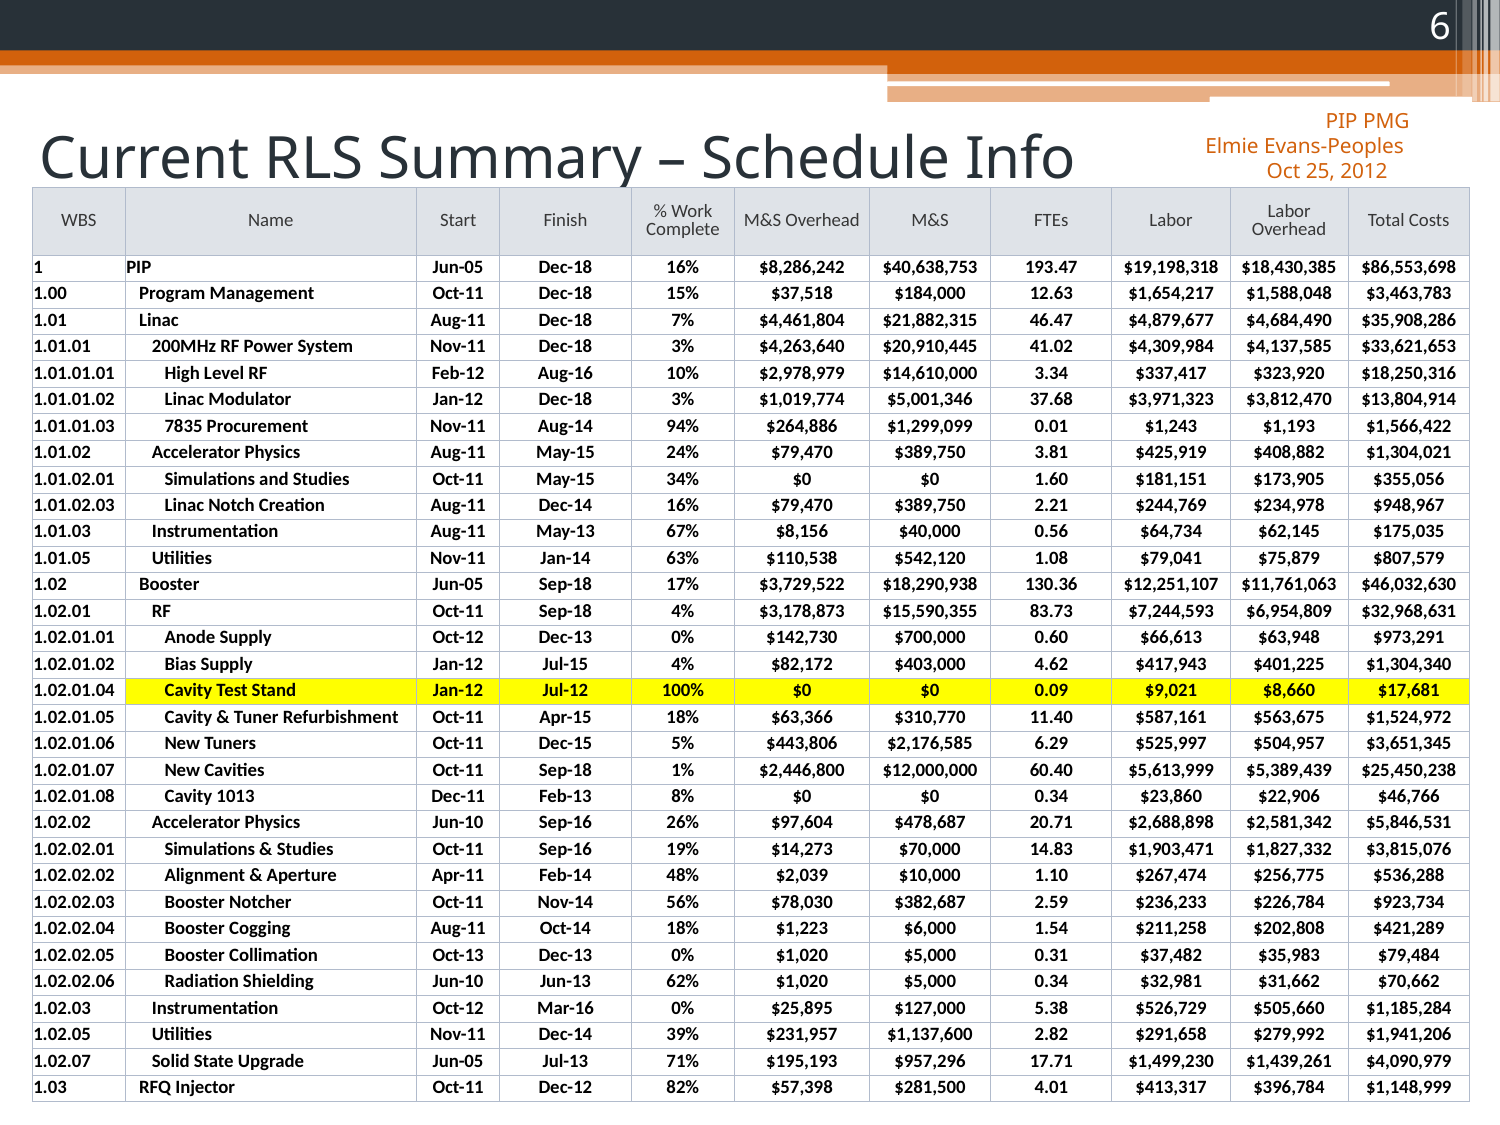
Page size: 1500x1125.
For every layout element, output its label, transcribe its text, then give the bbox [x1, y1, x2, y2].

table_cell $3,812,470 [1231, 388, 1348, 413]
table_cell $79,484 [1349, 943, 1469, 969]
table_cell $4,090,979 [1349, 1049, 1469, 1075]
table_cell Oct-11 [417, 838, 499, 863]
table_cell Oct-11 [417, 600, 499, 625]
table_cell 1.02.01 [33, 600, 125, 625]
table_cell $1,243 [1112, 414, 1230, 440]
table_cell 83.73 [991, 600, 1111, 625]
table_cell 12.63 [991, 282, 1111, 308]
table_cell Linac [126, 309, 416, 334]
table_cell 1.01.03 [33, 520, 125, 546]
table_cell 1.01.01.02 [33, 388, 125, 413]
table_cell PIP [126, 256, 416, 281]
table_cell Oct-14 [500, 917, 631, 942]
table_header % Work Complete [632, 188, 734, 255]
table_cell $256,775 [1231, 864, 1348, 890]
table_cell $0 [735, 785, 869, 810]
table_cell $195,193 [735, 1049, 869, 1075]
table_cell Program Management [126, 282, 416, 308]
table_cell 100% [632, 679, 734, 704]
table_cell 20.71 [991, 811, 1111, 837]
table_cell Mar-16 [500, 996, 631, 1022]
table_cell 0% [632, 626, 734, 651]
table_cell $3,729,522 [735, 573, 869, 599]
table_cell $2,176,585 [870, 732, 990, 757]
table_cell 3.81 [991, 441, 1111, 466]
table_cell 63% [632, 547, 734, 572]
table_cell $244,769 [1112, 494, 1230, 519]
table_cell $184,000 [870, 282, 990, 308]
table_cell 4.62 [991, 652, 1111, 678]
table_cell $3,463,783 [1349, 282, 1469, 308]
table_cell $226,784 [1231, 891, 1348, 916]
table_cell $20,910,445 [870, 335, 990, 360]
table_cell Dec-18 [500, 388, 631, 413]
table_cell $2,688,898 [1112, 811, 1230, 837]
table_cell Oct-11 [417, 891, 499, 916]
table_cell $281,500 [870, 1076, 990, 1101]
table_cell $70,662 [1349, 970, 1469, 995]
table_cell $563,675 [1231, 705, 1348, 731]
table_cell 10% [632, 361, 734, 387]
table_cell $9,021 [1112, 679, 1230, 704]
table_cell $0 [870, 467, 990, 493]
table_cell Simulations & Studies [126, 838, 416, 863]
table_cell $401,225 [1231, 652, 1348, 678]
table_cell $3,651,345 [1349, 732, 1469, 757]
table_cell $18,430,385 [1231, 256, 1348, 281]
table_cell Nov-11 [417, 547, 499, 572]
table_cell 0.09 [991, 679, 1111, 704]
table_cell Sep-16 [500, 838, 631, 863]
table_cell 41.02 [991, 335, 1111, 360]
table_cell $35,908,286 [1349, 309, 1469, 334]
table_cell $323,920 [1231, 361, 1348, 387]
table_cell 1.02.02 [33, 811, 125, 837]
table_cell $46,766 [1349, 785, 1469, 810]
table_cell 67% [632, 520, 734, 546]
table_cell $75,879 [1231, 547, 1348, 572]
table_cell $4,137,585 [1231, 335, 1348, 360]
table_cell $973,291 [1349, 626, 1469, 651]
table_cell Booster Collimation [126, 943, 416, 969]
table_cell $37,518 [735, 282, 869, 308]
title Current RLS Summary – Schedule Info [24, 112, 1376, 288]
table_cell $382,687 [870, 891, 990, 916]
table_cell $587,161 [1112, 705, 1230, 731]
table_cell $525,997 [1112, 732, 1230, 757]
table_cell $505,660 [1231, 996, 1348, 1022]
table_cell $1,499,230 [1112, 1049, 1230, 1075]
table_cell Oct-11 [417, 705, 499, 731]
table_cell $57,398 [735, 1076, 869, 1101]
table_cell $234,978 [1231, 494, 1348, 519]
table_cell $35,983 [1231, 943, 1348, 969]
table_cell Nov-11 [417, 1023, 499, 1048]
table_cell 1.02.07 [33, 1049, 125, 1075]
table_cell $32,968,631 [1349, 600, 1469, 625]
table_cell 5% [632, 732, 734, 757]
table_cell $267,474 [1112, 864, 1230, 890]
table_cell $1,304,340 [1349, 652, 1469, 678]
table_cell 56% [632, 891, 734, 916]
table_cell $33,621,653 [1349, 335, 1469, 360]
table_cell 1.02.01.01 [33, 626, 125, 651]
table_cell Booster Notcher [126, 891, 416, 916]
table_cell 1.01.01.01 [33, 361, 125, 387]
table_cell Jun-10 [417, 970, 499, 995]
table_cell $86,553,698 [1349, 256, 1469, 281]
table_cell $11,761,063 [1231, 573, 1348, 599]
table_cell $63,948 [1231, 626, 1348, 651]
table_cell $264,886 [735, 414, 869, 440]
table_cell $40,638,753 [870, 256, 990, 281]
table_cell 1.02.02.05 [33, 943, 125, 969]
table_cell $526,729 [1112, 996, 1230, 1022]
table_cell Oct-11 [417, 1076, 499, 1101]
table_cell Bias Supply [126, 652, 416, 678]
table_cell May-13 [500, 520, 631, 546]
table_cell 8% [632, 785, 734, 810]
table_cell $5,846,531 [1349, 811, 1469, 837]
table_cell $79,470 [735, 494, 869, 519]
table_cell Feb-12 [417, 361, 499, 387]
table_cell Oct-13 [417, 943, 499, 969]
table_cell 1.02.01.06 [33, 732, 125, 757]
table_cell 24% [632, 441, 734, 466]
table_cell $19,198,318 [1112, 256, 1230, 281]
table_cell $1,020 [735, 970, 869, 995]
table_cell $15,590,355 [870, 600, 990, 625]
table_cell 19% [632, 838, 734, 863]
table_cell Apr-11 [417, 864, 499, 890]
table_cell $2,039 [735, 864, 869, 890]
table_cell Apr-15 [500, 705, 631, 731]
table_cell 1.01.02.01 [33, 467, 125, 493]
table_cell $279,992 [1231, 1023, 1348, 1048]
table_cell 1.02.02.06 [33, 970, 125, 995]
table_cell $4,461,804 [735, 309, 869, 334]
table_cell Oct-12 [417, 626, 499, 651]
table_cell Dec-14 [500, 1023, 631, 1048]
table_cell 1.54 [991, 917, 1111, 942]
table_cell 1.02 [33, 573, 125, 599]
table_cell $1,185,284 [1349, 996, 1469, 1022]
table_cell 16% [632, 256, 734, 281]
table_cell $0 [870, 785, 990, 810]
table_cell $14,273 [735, 838, 869, 863]
table_cell Jan-14 [500, 547, 631, 572]
table_cell Feb-14 [500, 864, 631, 890]
table_cell 4.01 [991, 1076, 1111, 1101]
table_cell 3.34 [991, 361, 1111, 387]
table_header Total Costs [1349, 188, 1469, 255]
table_cell Oct-11 [417, 758, 499, 784]
table_cell RF [126, 600, 416, 625]
table_cell Aug-11 [417, 309, 499, 334]
table_cell 34% [632, 467, 734, 493]
table_cell 1.02.01.02 [33, 652, 125, 678]
table_cell $82,172 [735, 652, 869, 678]
table_cell 1.02.03 [33, 996, 125, 1022]
table_cell $1,137,600 [870, 1023, 990, 1048]
table_cell Aug-16 [500, 361, 631, 387]
table_cell 1.01 [33, 309, 125, 334]
table_cell $97,604 [735, 811, 869, 837]
table_cell $957,296 [870, 1049, 990, 1075]
table_cell $396,784 [1231, 1076, 1348, 1101]
table_cell $1,588,048 [1231, 282, 1348, 308]
table_cell 4% [632, 652, 734, 678]
table_cell $32,981 [1112, 970, 1230, 995]
table_header Start [417, 188, 499, 255]
table_cell $236,233 [1112, 891, 1230, 916]
table_cell $127,000 [870, 996, 990, 1022]
slide_number 6 [1340, 0, 1466, 61]
table_cell $337,417 [1112, 361, 1230, 387]
table_cell $5,000 [870, 943, 990, 969]
table_cell 6.29 [991, 732, 1111, 757]
table_cell $4,879,677 [1112, 309, 1230, 334]
table_cell Utilities [126, 1023, 416, 1048]
table_cell Sep-18 [500, 758, 631, 784]
table_cell Aug-14 [500, 414, 631, 440]
table_cell $1,827,332 [1231, 838, 1348, 863]
table_cell $46,032,630 [1349, 573, 1469, 599]
table_cell 1.10 [991, 864, 1111, 890]
table_cell $12,000,000 [870, 758, 990, 784]
table_cell New Tuners [126, 732, 416, 757]
table_cell 37.68 [991, 388, 1111, 413]
table_cell $478,687 [870, 811, 990, 837]
table_cell $78,030 [735, 891, 869, 916]
table_cell $70,000 [870, 838, 990, 863]
table_cell Utilities [126, 547, 416, 572]
table_cell Alignment & Aperture [126, 864, 416, 890]
table_cell $1,148,999 [1349, 1076, 1469, 1101]
table_cell Radiation Shielding [126, 970, 416, 995]
table_cell $175,035 [1349, 520, 1469, 546]
table_cell $948,967 [1349, 494, 1469, 519]
table_cell $700,000 [870, 626, 990, 651]
table_cell $8,156 [735, 520, 869, 546]
table_cell 4% [632, 600, 734, 625]
table_cell $807,579 [1349, 547, 1469, 572]
table_cell Jul-15 [500, 652, 631, 678]
table_cell Dec-18 [500, 309, 631, 334]
table_cell $291,658 [1112, 1023, 1230, 1048]
table_cell Dec-12 [500, 1076, 631, 1101]
table_cell $1,193 [1231, 414, 1348, 440]
table_cell 0% [632, 943, 734, 969]
table_cell $79,041 [1112, 547, 1230, 572]
table_cell Linac Notch Creation [126, 494, 416, 519]
table_cell $25,895 [735, 996, 869, 1022]
table_cell Instrumentation [126, 996, 416, 1022]
table_cell $12,251,107 [1112, 573, 1230, 599]
table_cell $6,000 [870, 917, 990, 942]
table_cell Jun-05 [417, 1049, 499, 1075]
table_cell $0 [870, 679, 990, 704]
table_cell Anode Supply [126, 626, 416, 651]
table_cell $23,860 [1112, 785, 1230, 810]
table_cell Dec-14 [500, 494, 631, 519]
table_header FTEs [991, 188, 1111, 255]
table_cell $8,286,242 [735, 256, 869, 281]
table_cell $403,000 [870, 652, 990, 678]
table_cell Oct-12 [417, 996, 499, 1022]
table_cell Booster [126, 573, 416, 599]
table_cell 18% [632, 917, 734, 942]
table_cell Nov-11 [417, 414, 499, 440]
table_cell 1.02.02.04 [33, 917, 125, 942]
table_cell $64,734 [1112, 520, 1230, 546]
table_cell $389,750 [870, 441, 990, 466]
table_cell Dec-13 [500, 943, 631, 969]
table_cell $5,000 [870, 970, 990, 995]
table_cell $408,882 [1231, 441, 1348, 466]
table_header Name [126, 188, 416, 255]
table_cell Jun-05 [417, 573, 499, 599]
table_cell 18% [632, 705, 734, 731]
table_cell 193.47 [991, 256, 1111, 281]
table_cell Dec-18 [500, 282, 631, 308]
table_cell Sep-16 [500, 811, 631, 837]
table_cell May-15 [500, 441, 631, 466]
table_cell $79,470 [735, 441, 869, 466]
table_cell 2.21 [991, 494, 1111, 519]
table_cell $1,304,021 [1349, 441, 1469, 466]
table_cell $2,446,800 [735, 758, 869, 784]
table_cell $142,730 [735, 626, 869, 651]
table_cell $211,258 [1112, 917, 1230, 942]
table_cell Jun-10 [417, 811, 499, 837]
table_cell 16% [632, 494, 734, 519]
table_cell $5,613,999 [1112, 758, 1230, 784]
table_header Labor Overhead [1231, 188, 1348, 255]
table_cell Linac Modulator [126, 388, 416, 413]
table_cell Dec-13 [500, 626, 631, 651]
table_cell $21,882,315 [870, 309, 990, 334]
table_header M&S Overhead [735, 188, 869, 255]
table_cell $202,808 [1231, 917, 1348, 942]
table_cell 1.02.01.08 [33, 785, 125, 810]
table_cell Aug-11 [417, 917, 499, 942]
table_cell $1,903,471 [1112, 838, 1230, 863]
table_cell 1.01.02.03 [33, 494, 125, 519]
table_cell $355,056 [1349, 467, 1469, 493]
table_cell $1,020 [735, 943, 869, 969]
table_cell Instrumentation [126, 520, 416, 546]
table_cell 39% [632, 1023, 734, 1048]
table_cell Booster Cogging [126, 917, 416, 942]
table_cell 48% [632, 864, 734, 890]
table_cell 1.02.01.05 [33, 705, 125, 731]
table_cell Aug-11 [417, 494, 499, 519]
table_cell $10,000 [870, 864, 990, 890]
table_cell 17.71 [991, 1049, 1111, 1075]
table_cell $542,120 [870, 547, 990, 572]
table_cell RFQ Injector [126, 1076, 416, 1101]
table_cell 1 [33, 256, 125, 281]
table_cell Jan-12 [417, 652, 499, 678]
table_cell $62,145 [1231, 520, 1348, 546]
table_cell 1.01.05 [33, 547, 125, 572]
table_cell Jun-13 [500, 970, 631, 995]
table_cell 1.01.01 [33, 335, 125, 360]
table_cell Jun-05 [417, 256, 499, 281]
table_cell $231,957 [735, 1023, 869, 1048]
table_cell Cavity & Tuner Refurbishment [126, 705, 416, 731]
table_cell $310,770 [870, 705, 990, 731]
table_cell 2.82 [991, 1023, 1111, 1048]
table_cell $173,905 [1231, 467, 1348, 493]
table_cell Jul-13 [500, 1049, 631, 1075]
table_cell 1.02.02.03 [33, 891, 125, 916]
table_cell 94% [632, 414, 734, 440]
table_cell $17,681 [1349, 679, 1469, 704]
table_cell $5,389,439 [1231, 758, 1348, 784]
table_cell 3% [632, 335, 734, 360]
table_cell 62% [632, 970, 734, 995]
table_cell $2,581,342 [1231, 811, 1348, 837]
table_cell $417,943 [1112, 652, 1230, 678]
table_cell 82% [632, 1076, 734, 1101]
table_cell $443,806 [735, 732, 869, 757]
table_cell 1.60 [991, 467, 1111, 493]
table_cell $25,450,238 [1349, 758, 1469, 784]
table_cell Feb-13 [500, 785, 631, 810]
table_cell 1.00 [33, 282, 125, 308]
table_cell 60.40 [991, 758, 1111, 784]
table_cell 17% [632, 573, 734, 599]
table_cell 1.02.02.01 [33, 838, 125, 863]
table_cell $66,613 [1112, 626, 1230, 651]
table_cell 46.47 [991, 309, 1111, 334]
table_cell $923,734 [1349, 891, 1469, 916]
table_cell 0% [632, 996, 734, 1022]
table_cell 1.02.02.02 [33, 864, 125, 890]
table_header Finish [500, 188, 631, 255]
table_cell Cavity Test Stand [126, 679, 416, 704]
table_cell 1.02.05 [33, 1023, 125, 1048]
table_cell $1,223 [735, 917, 869, 942]
table_cell $1,524,972 [1349, 705, 1469, 731]
table_header M&S [870, 188, 990, 255]
table_cell $413,317 [1112, 1076, 1230, 1101]
table_cell Nov-14 [500, 891, 631, 916]
table_cell 1.01.02 [33, 441, 125, 466]
table_cell $18,290,938 [870, 573, 990, 599]
table_cell Dec-18 [500, 256, 631, 281]
table_cell Oct-11 [417, 282, 499, 308]
table_cell $1,299,099 [870, 414, 990, 440]
table_cell 26% [632, 811, 734, 837]
table_header Labor [1112, 188, 1230, 255]
table_cell 200MHz RF Power System [126, 335, 416, 360]
table_cell $14,610,000 [870, 361, 990, 387]
table_cell Cavity 1013 [126, 785, 416, 810]
table_cell May-15 [500, 467, 631, 493]
table_cell Jan-12 [417, 388, 499, 413]
table_cell $22,906 [1231, 785, 1348, 810]
table_cell Jul-12 [500, 679, 631, 704]
table_cell 0.31 [991, 943, 1111, 969]
table_cell $421,289 [1349, 917, 1469, 942]
table_cell 2.59 [991, 891, 1111, 916]
table_cell Jan-12 [417, 679, 499, 704]
table_cell $3,815,076 [1349, 838, 1469, 863]
table_cell $1,654,217 [1112, 282, 1230, 308]
table_cell $0 [735, 679, 869, 704]
table_cell $536,288 [1349, 864, 1469, 890]
table_cell Simulations and Studies [126, 467, 416, 493]
table_cell 0.01 [991, 414, 1111, 440]
table_cell 130.36 [991, 573, 1111, 599]
table_cell Aug-11 [417, 520, 499, 546]
table_cell $389,750 [870, 494, 990, 519]
table_cell 7% [632, 309, 734, 334]
table_cell $4,263,640 [735, 335, 869, 360]
table_cell Dec-15 [500, 732, 631, 757]
table_cell Accelerator Physics [126, 811, 416, 837]
table_cell Dec-11 [417, 785, 499, 810]
footer PIP PMG Elmie Evans-Peoples Oct 25, 2012 [1100, 99, 1430, 175]
table_cell $8,660 [1231, 679, 1348, 704]
table_cell Accelerator Physics [126, 441, 416, 466]
table_cell 1.02.01.07 [33, 758, 125, 784]
table_cell $18,250,316 [1349, 361, 1469, 387]
table_cell Aug-11 [417, 441, 499, 466]
table_cell 0.56 [991, 520, 1111, 546]
table_cell Solid State Upgrade [126, 1049, 416, 1075]
table_cell $110,538 [735, 547, 869, 572]
table_cell Oct-11 [417, 732, 499, 757]
table_cell New Cavities [126, 758, 416, 784]
table_cell 0.34 [991, 970, 1111, 995]
table_cell $181,151 [1112, 467, 1230, 493]
table_cell $5,001,346 [870, 388, 990, 413]
table_cell Oct-11 [417, 467, 499, 493]
table_cell $425,919 [1112, 441, 1230, 466]
table_cell Dec-18 [500, 335, 631, 360]
table_cell $6,954,809 [1231, 600, 1348, 625]
table_cell 5.38 [991, 996, 1111, 1022]
table_cell 15% [632, 282, 734, 308]
table_cell $4,684,490 [1231, 309, 1348, 334]
table_cell 1.08 [991, 547, 1111, 572]
table_cell 1% [632, 758, 734, 784]
table_cell 71% [632, 1049, 734, 1075]
table_cell Sep-18 [500, 573, 631, 599]
table_cell 1.01.01.03 [33, 414, 125, 440]
table_cell $1,439,261 [1231, 1049, 1348, 1075]
table_cell $37,482 [1112, 943, 1230, 969]
table_header WBS [33, 188, 125, 255]
table_cell Nov-11 [417, 335, 499, 360]
table_cell $4,309,984 [1112, 335, 1230, 360]
table_cell $31,662 [1231, 970, 1348, 995]
table_cell 14.83 [991, 838, 1111, 863]
table_cell $1,941,206 [1349, 1023, 1469, 1048]
table_cell Sep-18 [500, 600, 631, 625]
table_cell $63,366 [735, 705, 869, 731]
table_cell 3% [632, 388, 734, 413]
table_cell $504,957 [1231, 732, 1348, 757]
table_cell $0 [735, 467, 869, 493]
table_cell 7835 Procurement [126, 414, 416, 440]
table_cell 11.40 [991, 705, 1111, 731]
table_cell $7,244,593 [1112, 600, 1230, 625]
table_cell 1.03 [33, 1076, 125, 1101]
table_cell $2,978,979 [735, 361, 869, 387]
table_cell $3,178,873 [735, 600, 869, 625]
table_cell 0.34 [991, 785, 1111, 810]
table_cell $13,804,914 [1349, 388, 1469, 413]
table_cell 1.02.01.04 [33, 679, 125, 704]
table_cell 0.60 [991, 626, 1111, 651]
table_cell $1,019,774 [735, 388, 869, 413]
table_cell $3,971,323 [1112, 388, 1230, 413]
table_cell $40,000 [870, 520, 990, 546]
table_cell High Level RF [126, 361, 416, 387]
table_cell $1,566,422 [1349, 414, 1469, 440]
